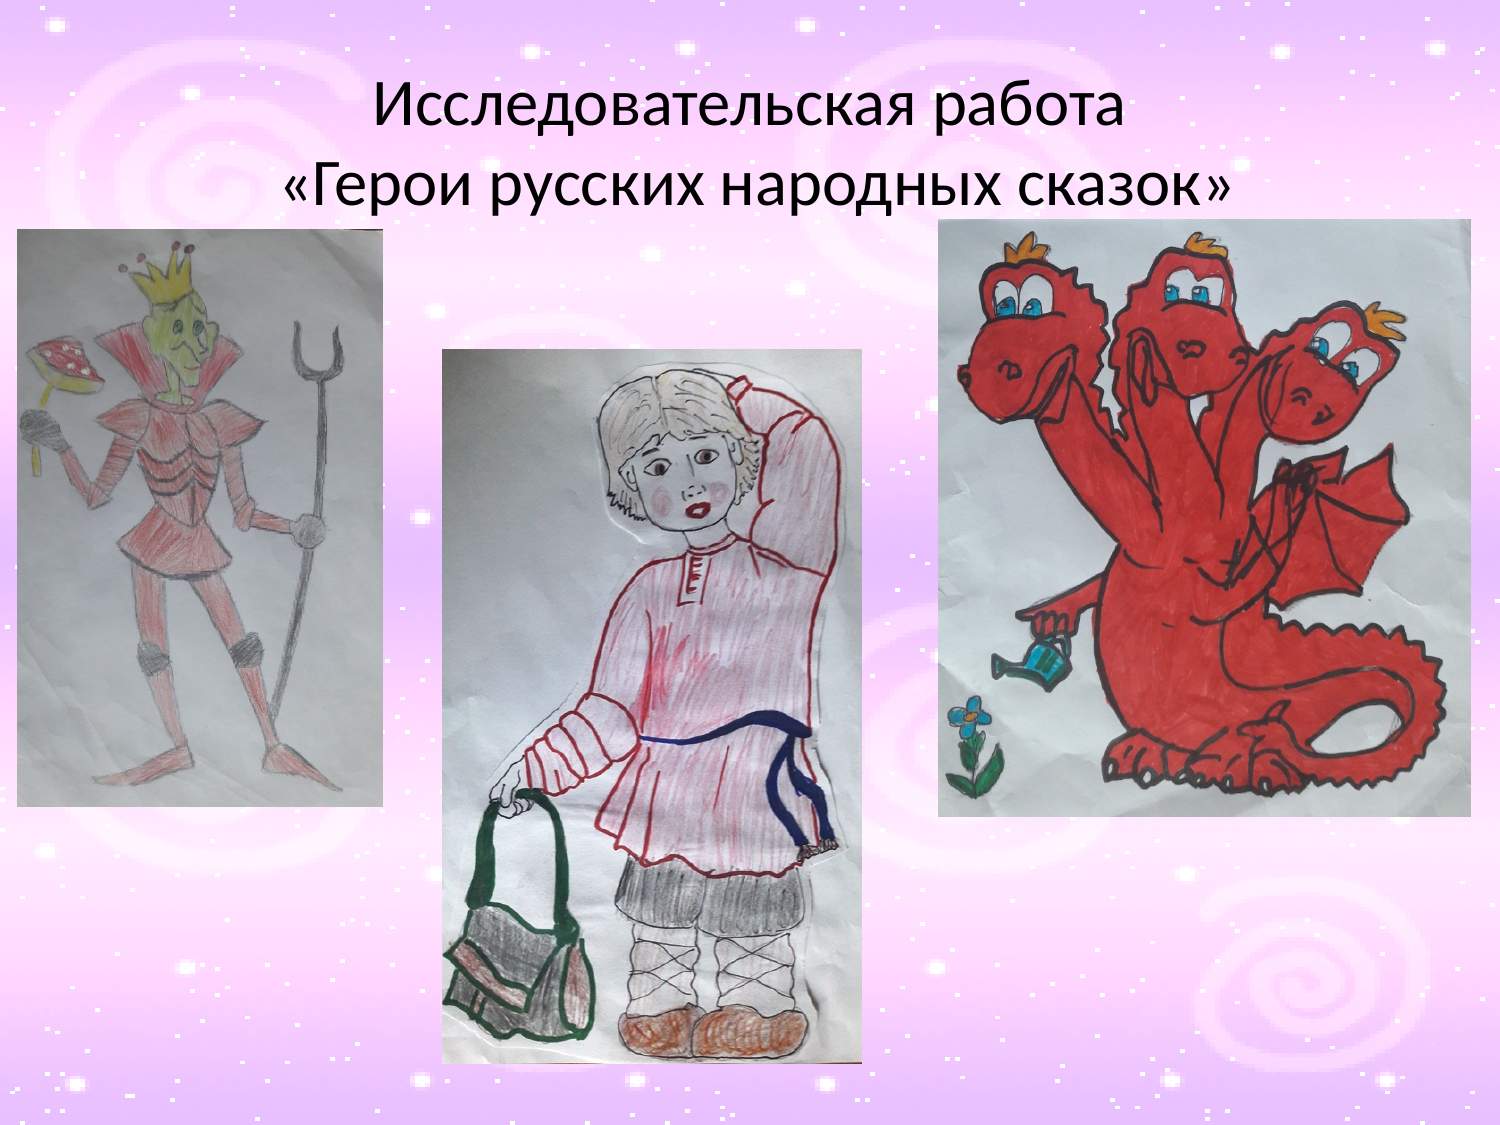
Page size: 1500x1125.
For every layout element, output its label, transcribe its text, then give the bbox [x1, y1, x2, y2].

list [17, 229, 384, 808]
picture [0, 0, 1500, 1125]
title Исследовательская работа «Герои русских народных сказок» [75, 45, 1425, 233]
